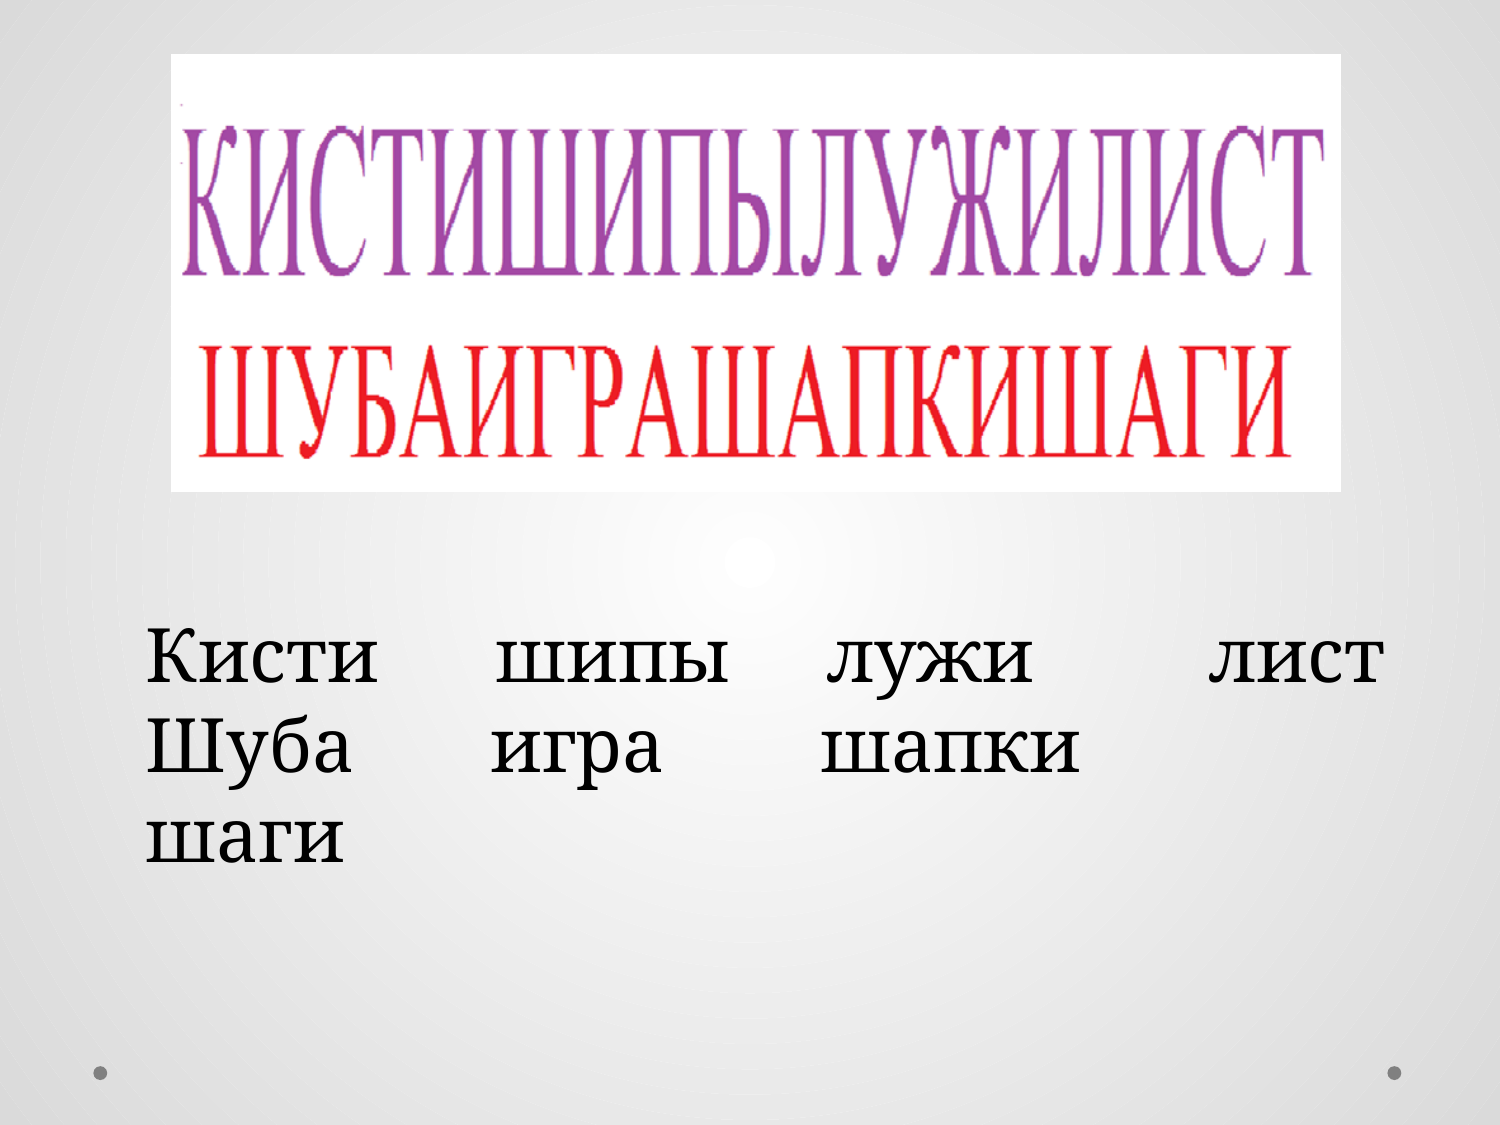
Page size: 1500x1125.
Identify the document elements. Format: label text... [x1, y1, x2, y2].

picture [170, 54, 1341, 492]
text_box Кисти шипы лужи лист Шуба игра шапки шаги [131, 600, 1407, 885]
